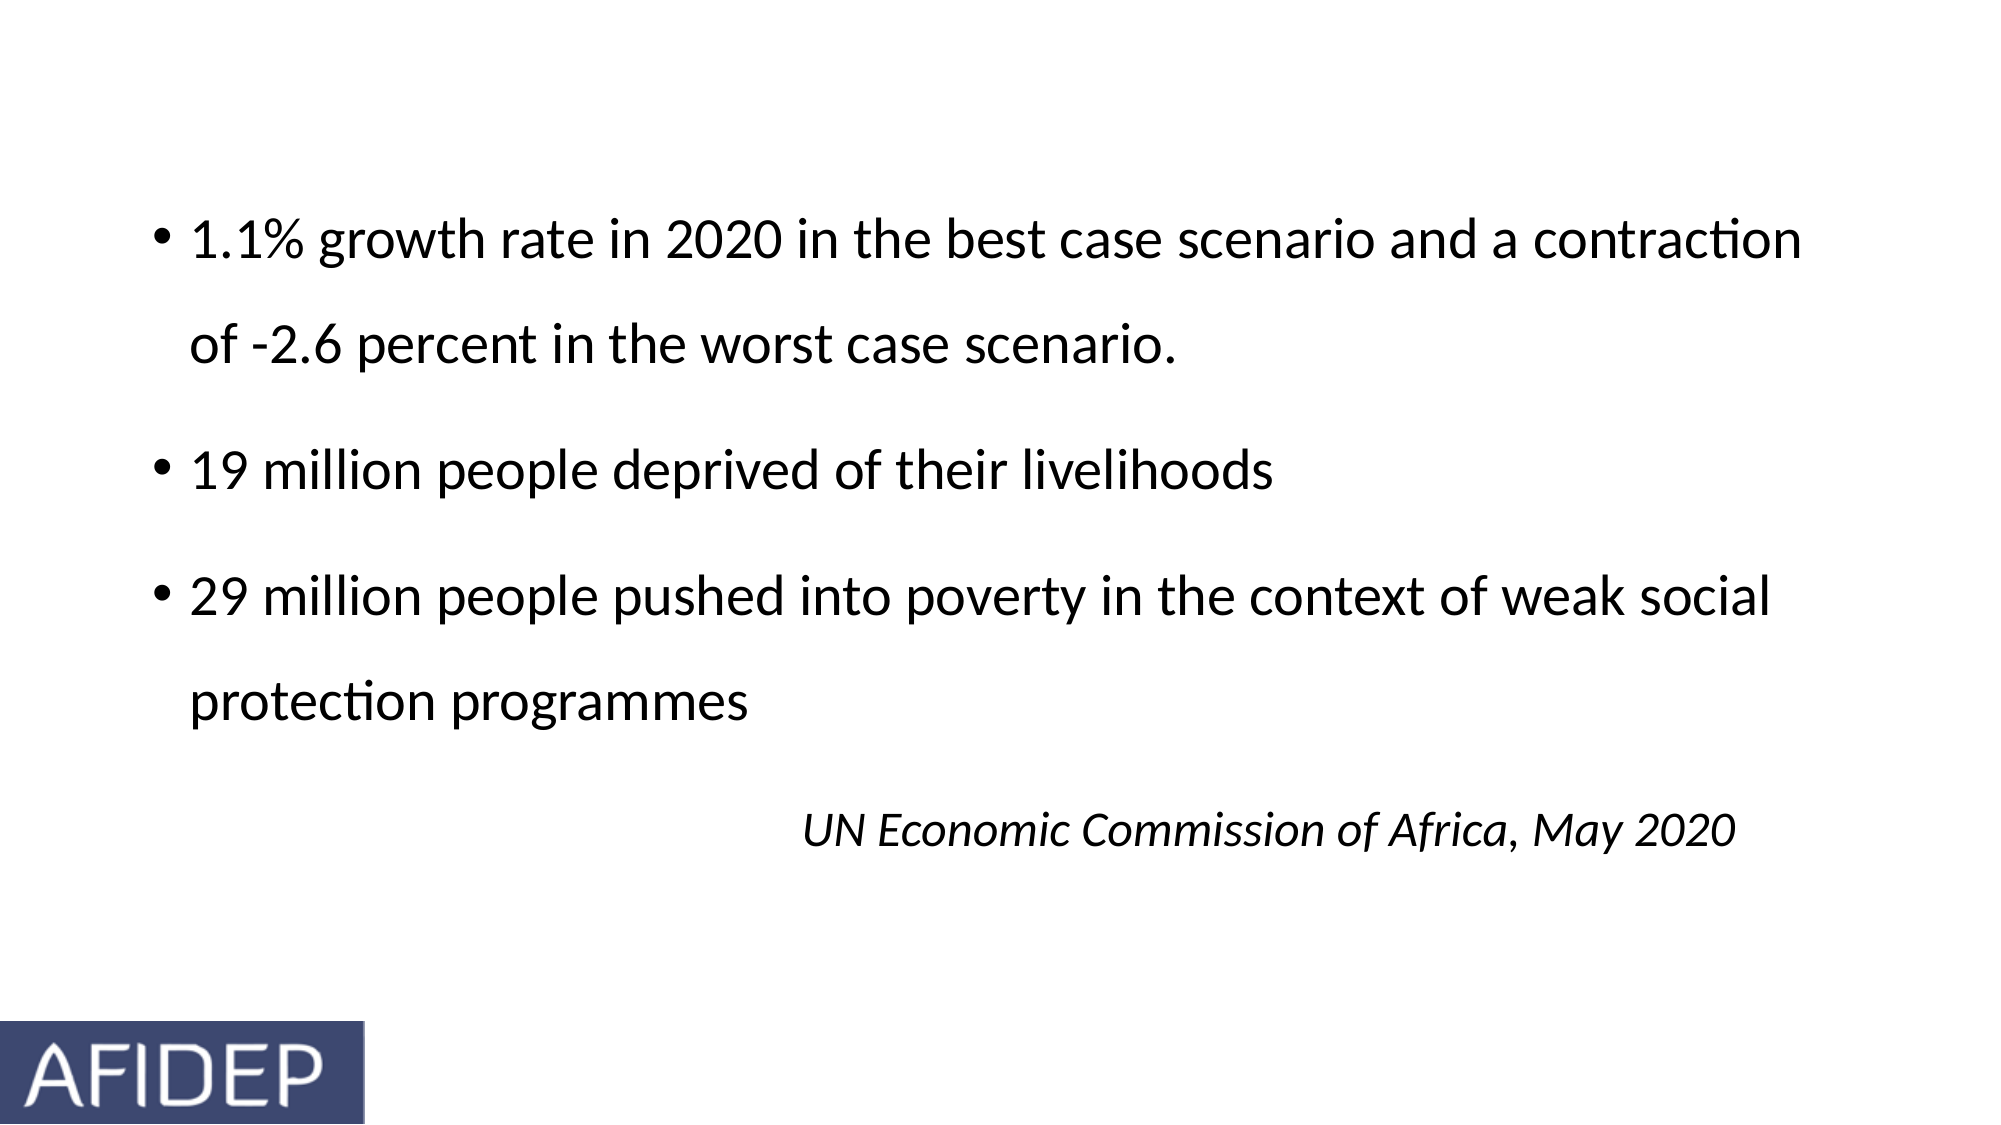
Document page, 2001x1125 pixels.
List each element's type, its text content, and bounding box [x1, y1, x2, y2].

picture [0, 1021, 365, 1124]
list 1.1% growth rate in 2020 in the best case scenario and a contraction of -2.6 percent in the worst case scenario. 19 million people deprived of their livelihoods 29 million people pushed into poverty in the context of weak social protection programmes UN Economic Commission of Africa, May 2020 [137, 158, 1863, 1014]
